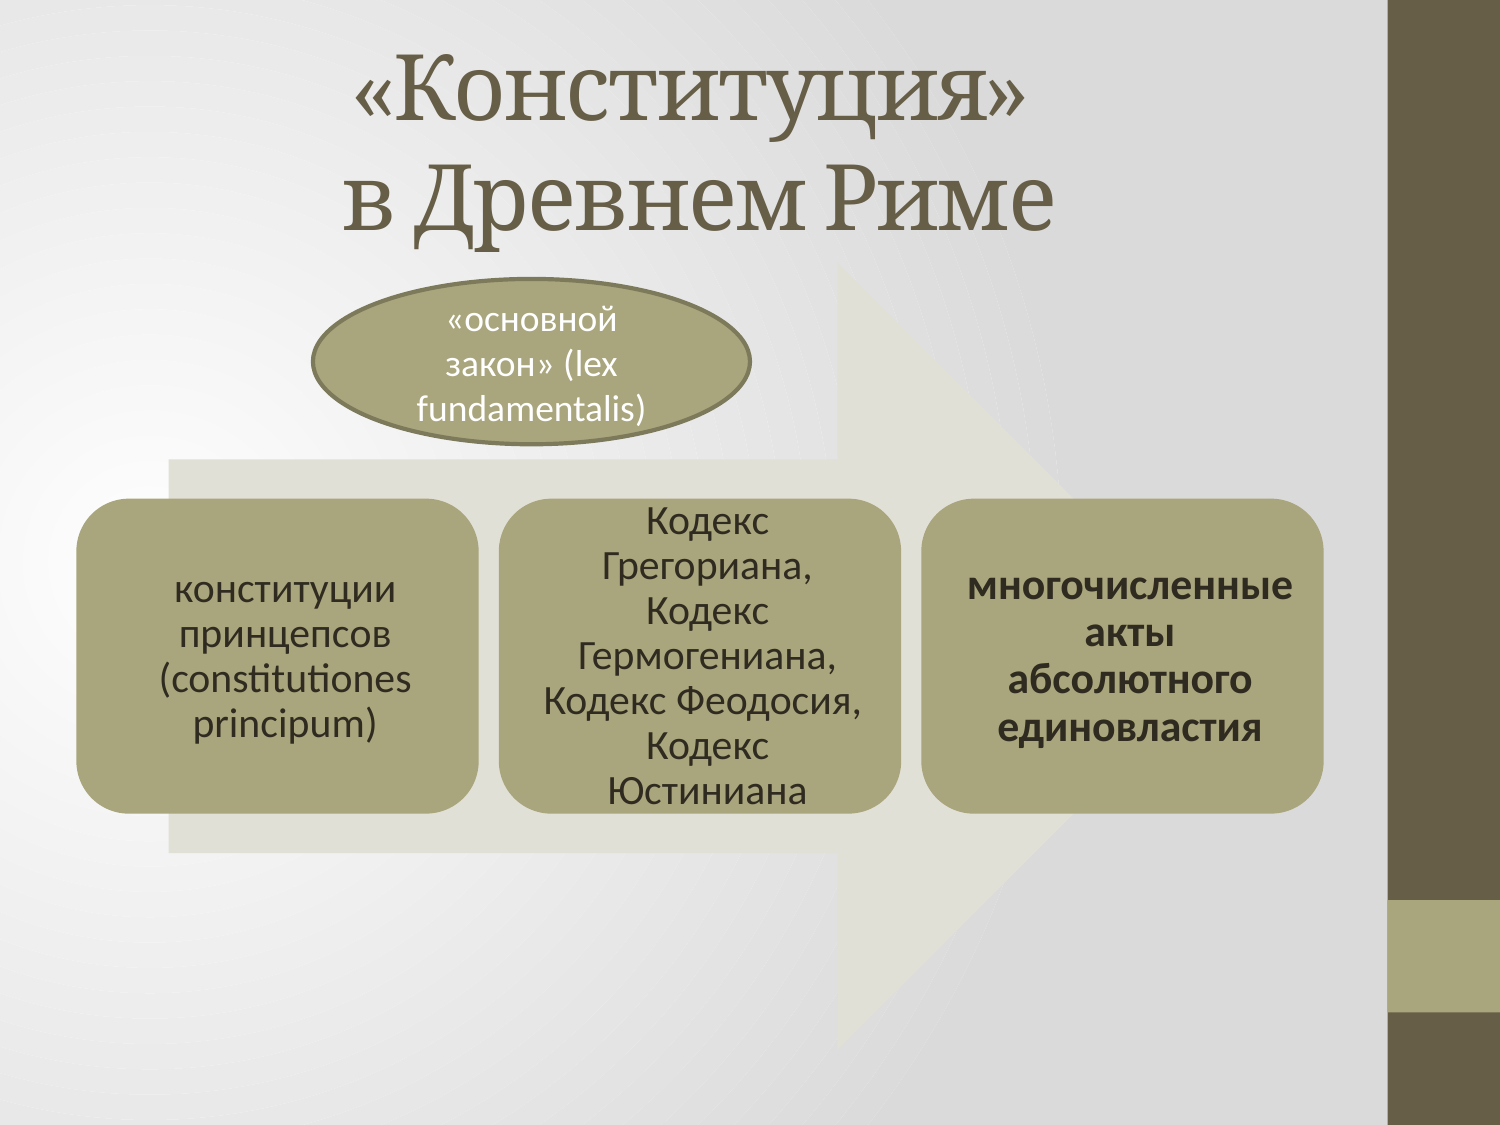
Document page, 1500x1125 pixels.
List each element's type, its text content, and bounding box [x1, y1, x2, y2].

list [74, 261, 1326, 1051]
title «Конституция» в Древнем Риме [75, 45, 1325, 233]
